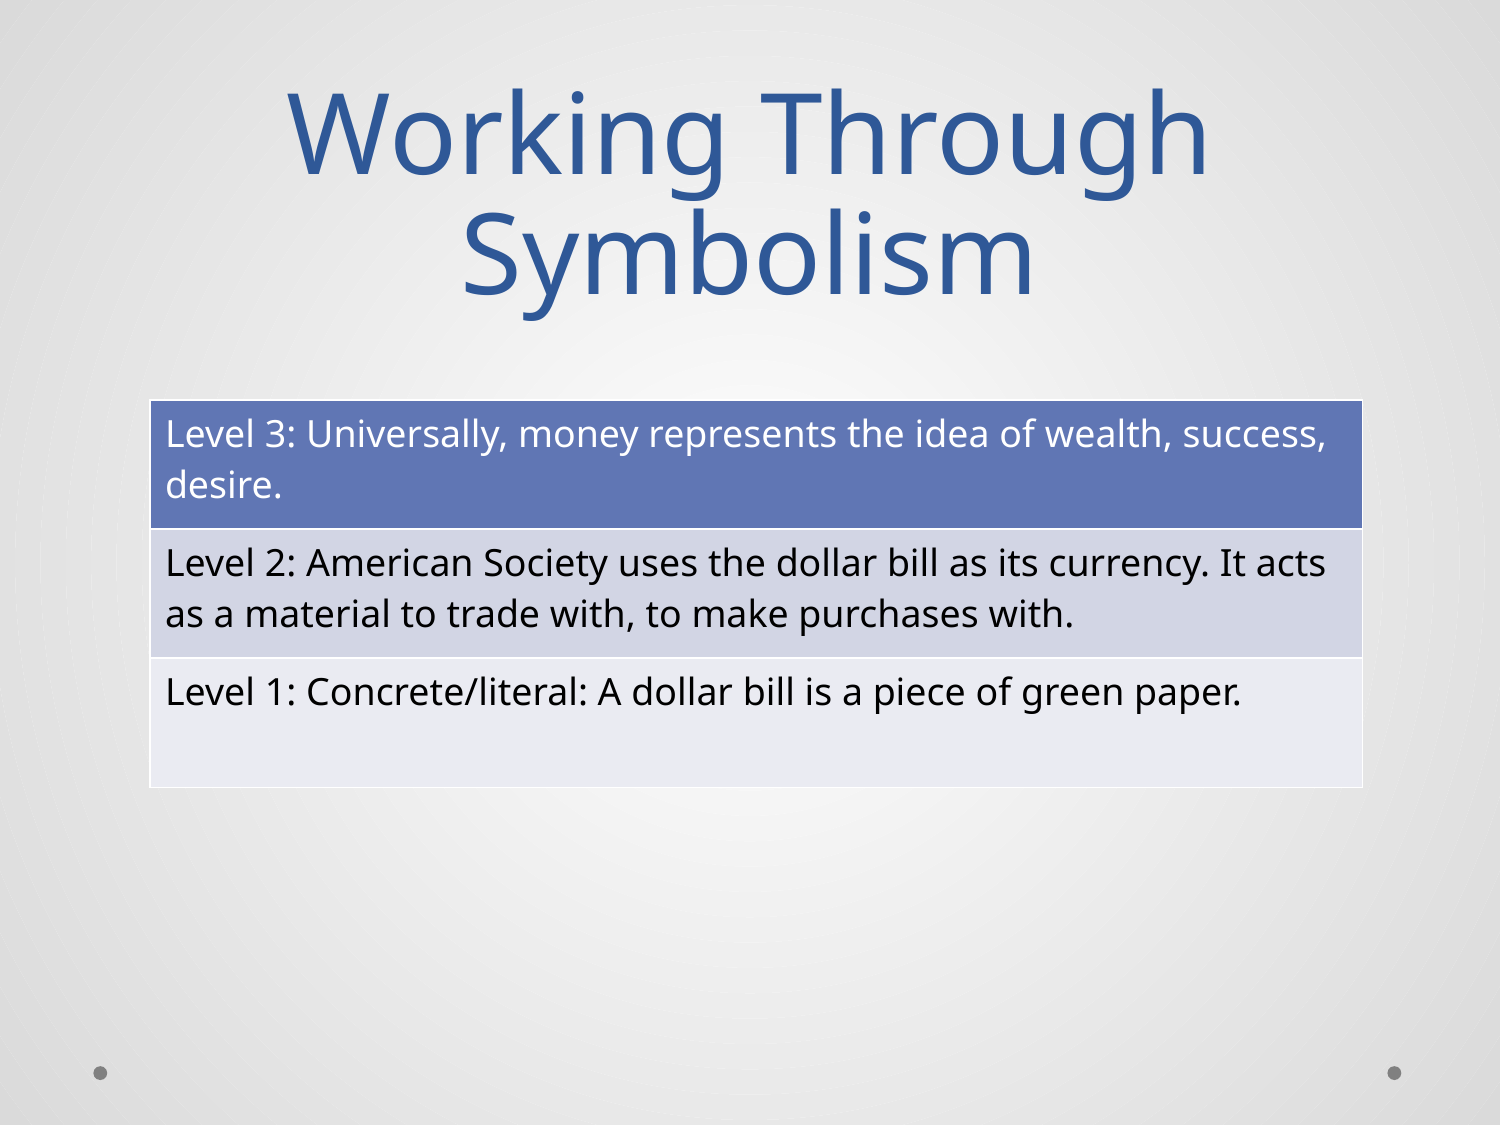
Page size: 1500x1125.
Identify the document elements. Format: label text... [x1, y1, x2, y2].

table_cell Level 1: Concrete/literal: A dollar bill is a piece of green paper. [151, 659, 1362, 787]
table_cell Level 2: American Society uses the dollar bill as its currency. It acts as a material to trade with, to make purchases with. [151, 530, 1362, 657]
title Working Through Symbolism [75, 0, 1425, 325]
table_header Level 3: Universally, money represents the idea of wealth, success, desire. [151, 401, 1362, 528]
